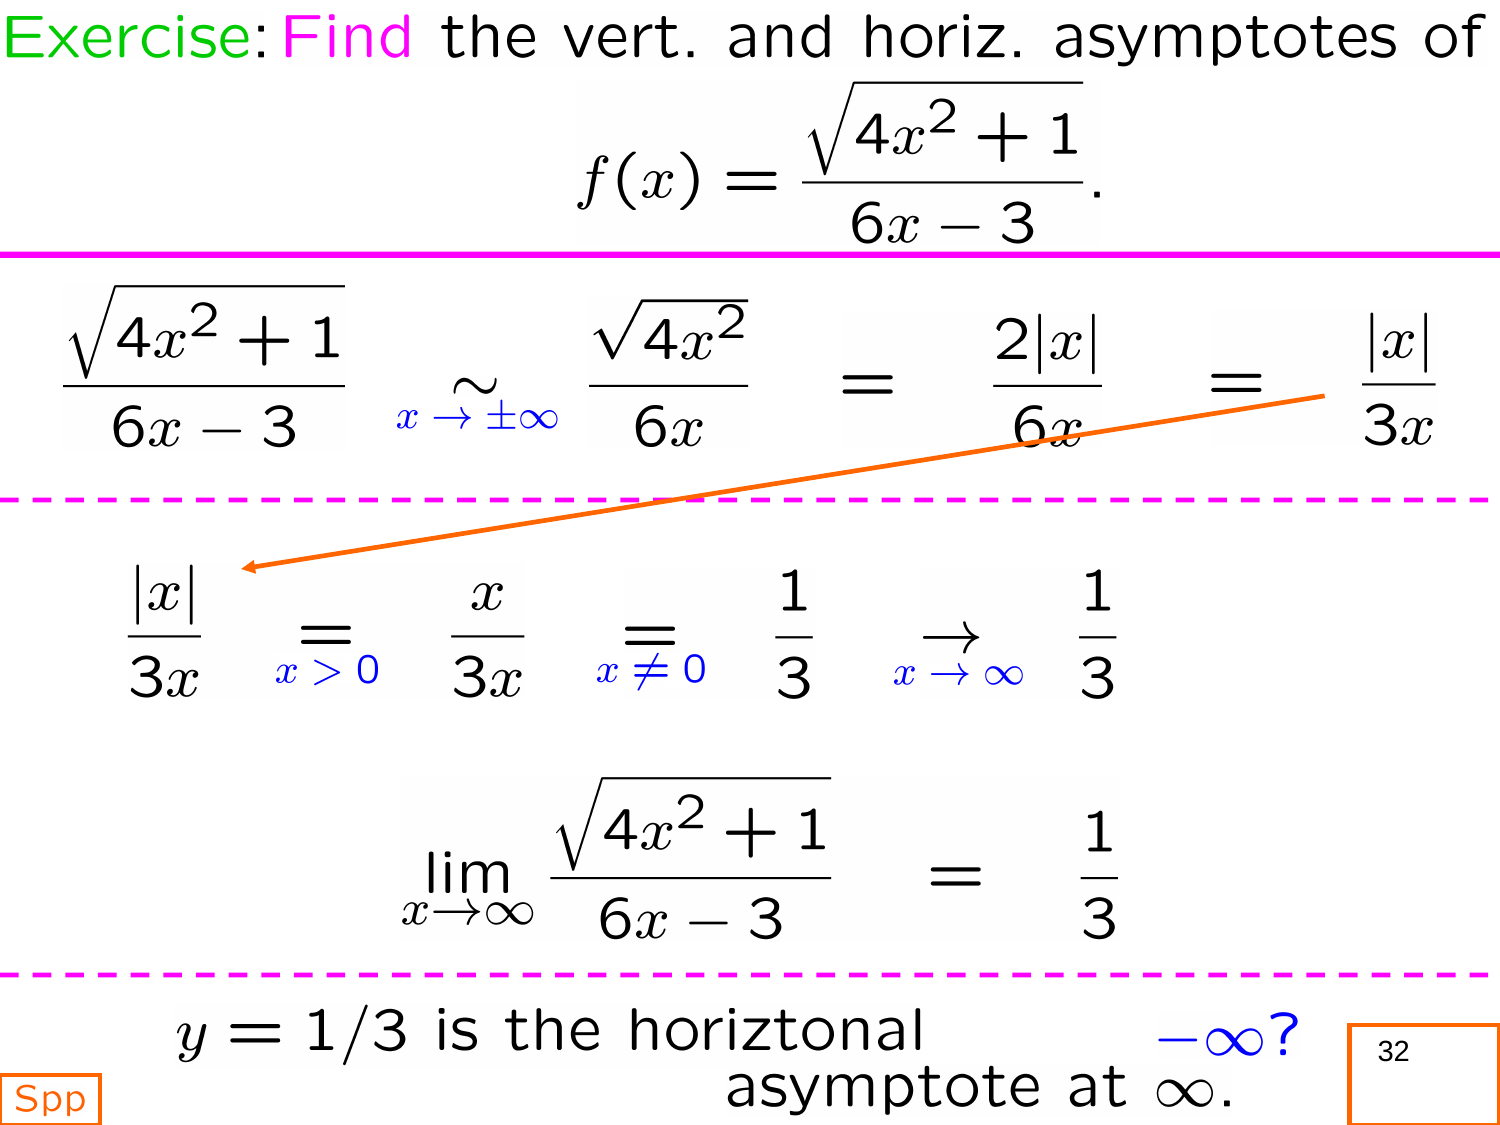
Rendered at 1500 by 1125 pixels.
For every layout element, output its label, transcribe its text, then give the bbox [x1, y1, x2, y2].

text_box [0, 1074, 100, 1125]
picture [1158, 1012, 1301, 1058]
picture [399, 776, 1119, 943]
picture [62, 284, 346, 451]
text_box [127, 562, 526, 699]
picture [842, 311, 1102, 395]
picture [1211, 309, 1438, 446]
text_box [892, 578, 1119, 699]
picture [576, 79, 1101, 245]
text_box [240, 395, 1325, 570]
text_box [174, 1003, 1232, 1116]
slide_number 32 [1235, 1024, 1425, 1103]
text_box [394, 297, 751, 394]
text_box [1349, 1025, 1500, 1125]
picture [284, 11, 1488, 67]
picture [5, 12, 265, 58]
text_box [595, 578, 815, 699]
picture [15, 1083, 85, 1118]
